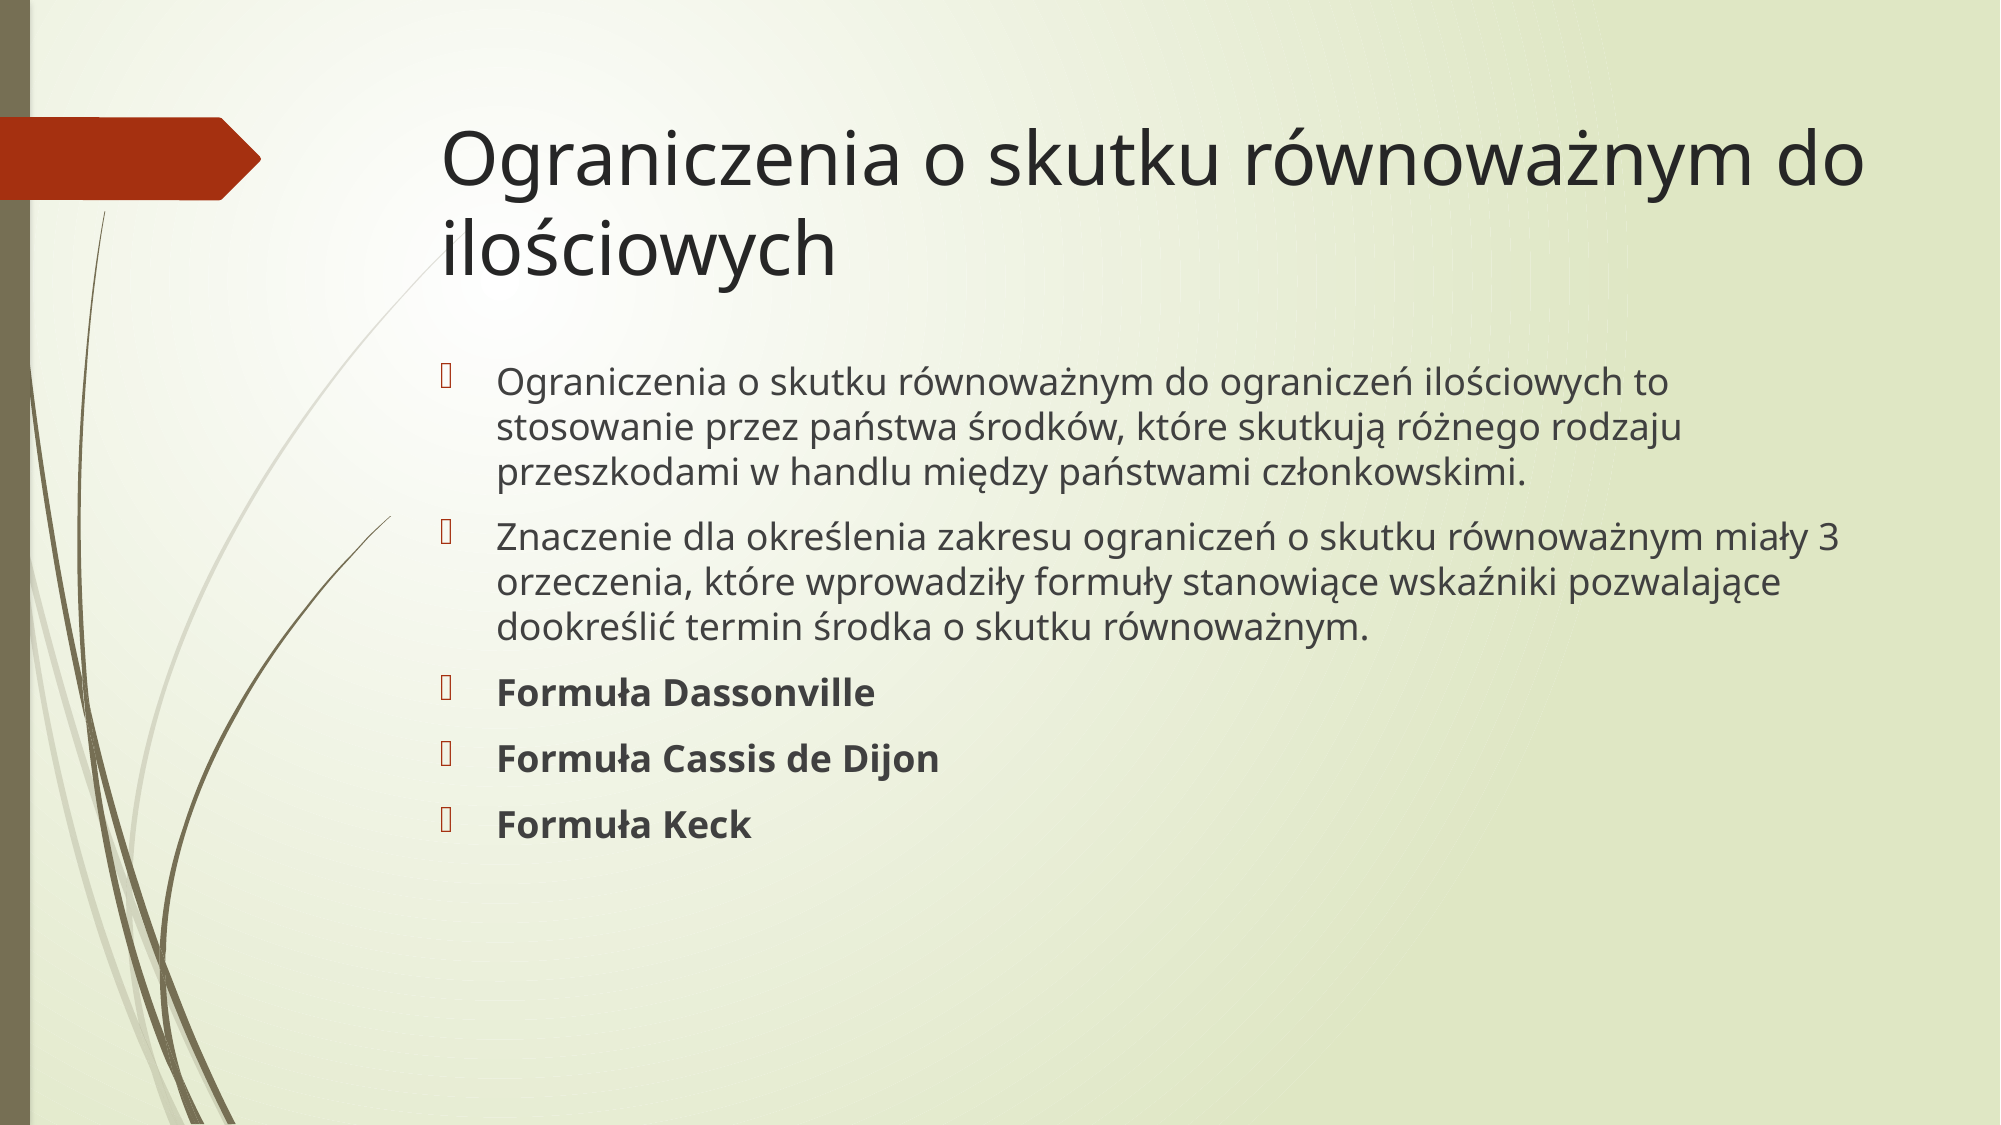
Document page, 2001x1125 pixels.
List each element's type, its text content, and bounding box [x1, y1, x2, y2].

list Ograniczenia o skutku równoważnym do ograniczeń ilościowych to stosowanie przez państwa środków, które skutkują różnego rodzaju przeszkodami w handlu między państwami członkowskimi. Znaczenie dla określenia zakresu ograniczeń o skutku równoważnym miały 3 orzeczenia, które wprowadziły formuły stanowiące wskaźniki pozwalające dookreślić termin środka o skutku równoważnym. Formuła Dassonville Formuła Cassis de Dijon Formuła Keck [424, 350, 1888, 970]
title Ograniczenia o skutku równoważnym do ilościowych [425, 102, 1888, 313]
